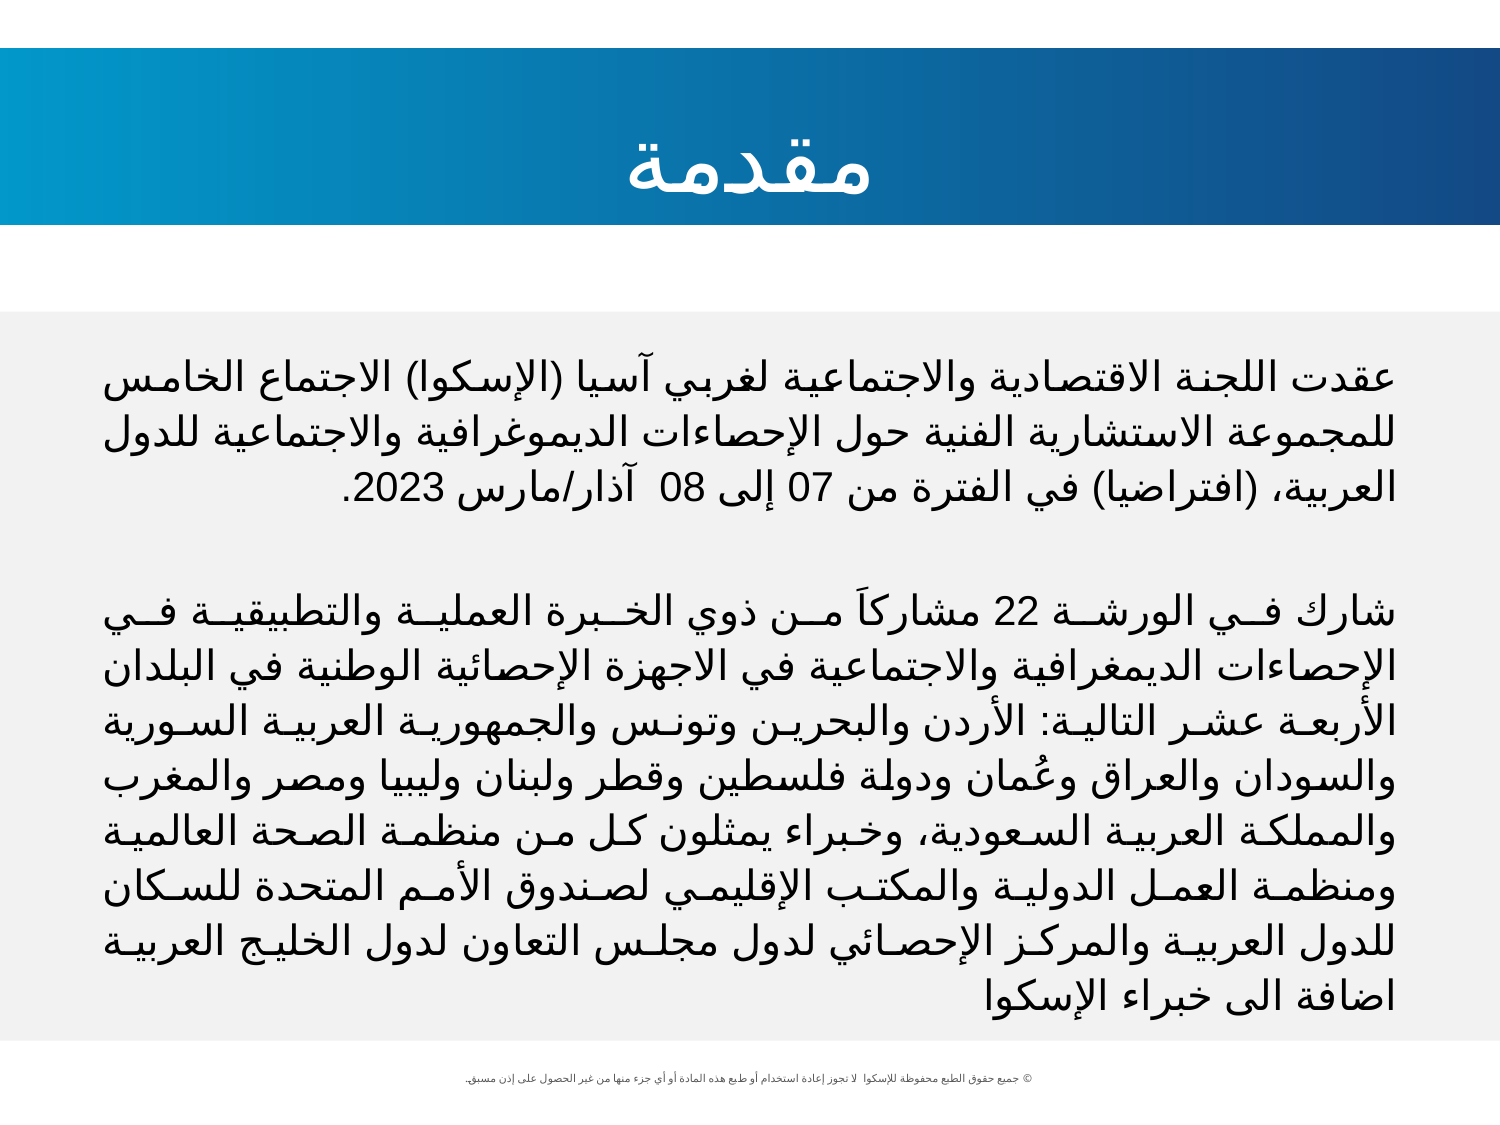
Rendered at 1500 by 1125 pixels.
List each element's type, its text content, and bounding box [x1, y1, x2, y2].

picture [630, 167, 717, 194]
list عقدت اللجنة الاقتصادية والاجتماعية لغربي آسيا (الإسكوا) الاجتماع الخامس للمجموعة الاستشارية الفنية حول الإحصاءات الديموغرافية والاجتماعية للدول العربية، (افتراضيا) في الفترة من 07 إلى 08 آذار/مارس 2023. شارك في الورشة 22 مشاركاَ من ذوي الخبرة العملية والتطبيقية في الإحصاءات الديمغرافية والاجتماعية في الاجهزة الإحصائية الوطنية في البلدان الأربعة عشر التالية: الأردن والبحرين وتونس والجمهورية العربية السورية والسودان والعراق وعُمان ودولة فلسطين وقطر ولبنان وليبيا ومصر والمغرب والمملكة العربية السعودية، وخبراء يمثلون كل من منظمة الصحة العالمية ومنظمة العمل الدولية والمكتب الإقليمي لصندوق الأمم المتحدة للسكان للدول العربية والمركز الإحصائي لدول مجلس التعاون لدول الخليج العربية اضافة الى خبراء الإسكوا [87, 337, 1413, 925]
picture [725, 184, 750, 193]
subtitle مقدمة [70, 91, 1430, 167]
